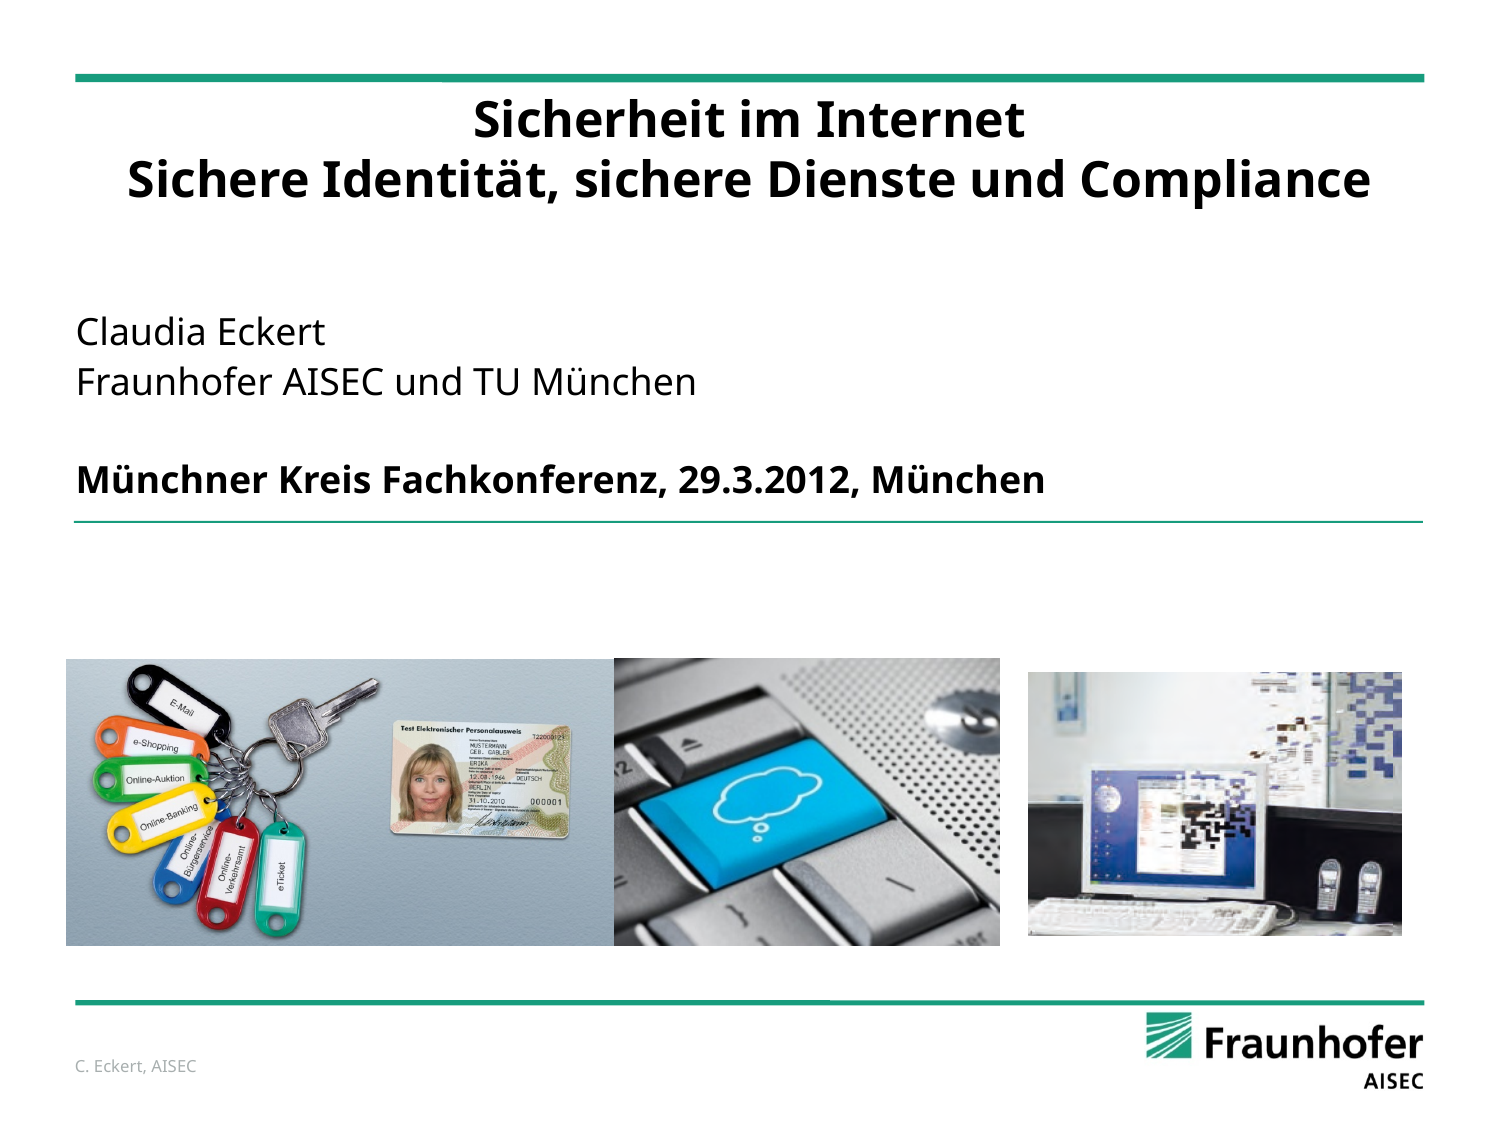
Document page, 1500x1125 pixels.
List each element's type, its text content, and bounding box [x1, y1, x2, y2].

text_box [0, 528, 738, 988]
picture [614, 649, 1458, 967]
subtitle Claudia Eckert Fraunhofer AISEC und TU München Münchner Kreis Fachkonferenz, 29.3.2012, München [75, 303, 1425, 393]
picture [1144, 1010, 1425, 1091]
title Sicherheit im Internet Sichere Identität, sichere Dienste und Compliance [75, 87, 1425, 260]
